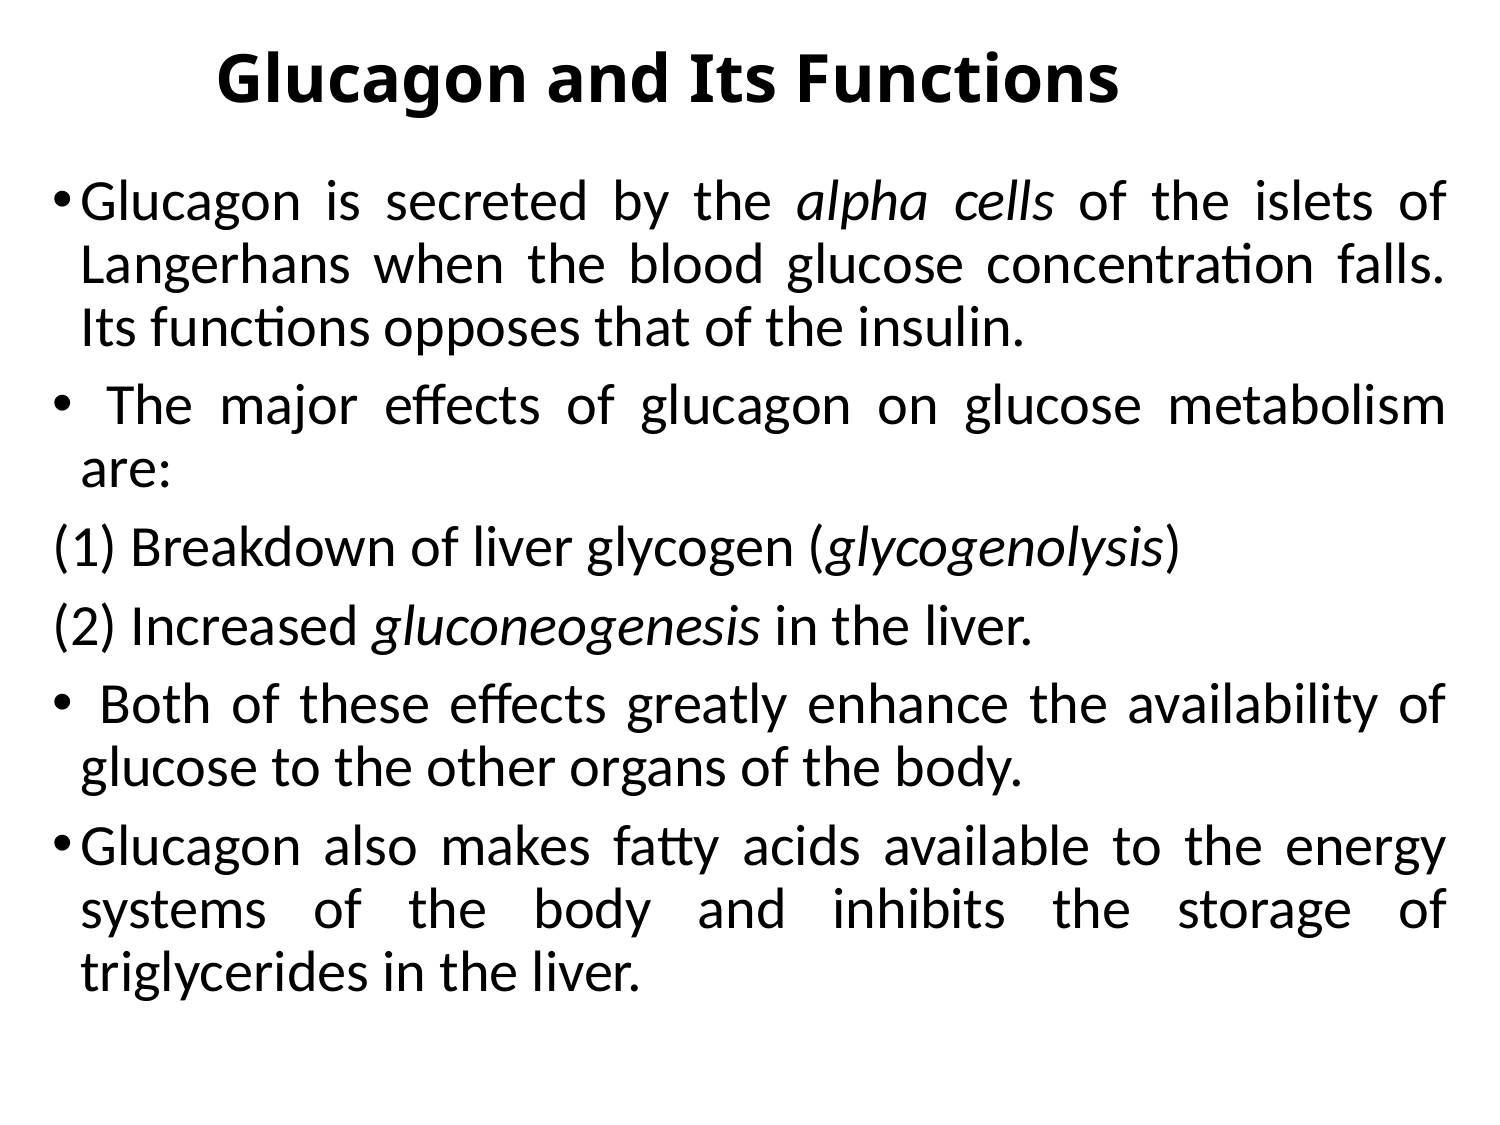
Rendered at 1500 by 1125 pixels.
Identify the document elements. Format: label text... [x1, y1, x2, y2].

title Glucagon and Its Functions [200, 0, 1163, 162]
list Glucagon is secreted by the alpha cells of the islets of Langerhans when the blood glucose concentration falls. Its functions opposes that of the insulin. The major effects of glucagon on glucose metabolism are: (1) Breakdown of liver glycogen (glycogenolysis) (2) Increased gluconeogenesis in the liver. Both of these effects greatly enhance the availability of glucose to the other organs of the body. Glucagon also makes fatty acids available to the energy systems of the body and inhibits the storage of triglycerides in the liver. [37, 162, 1463, 1075]
